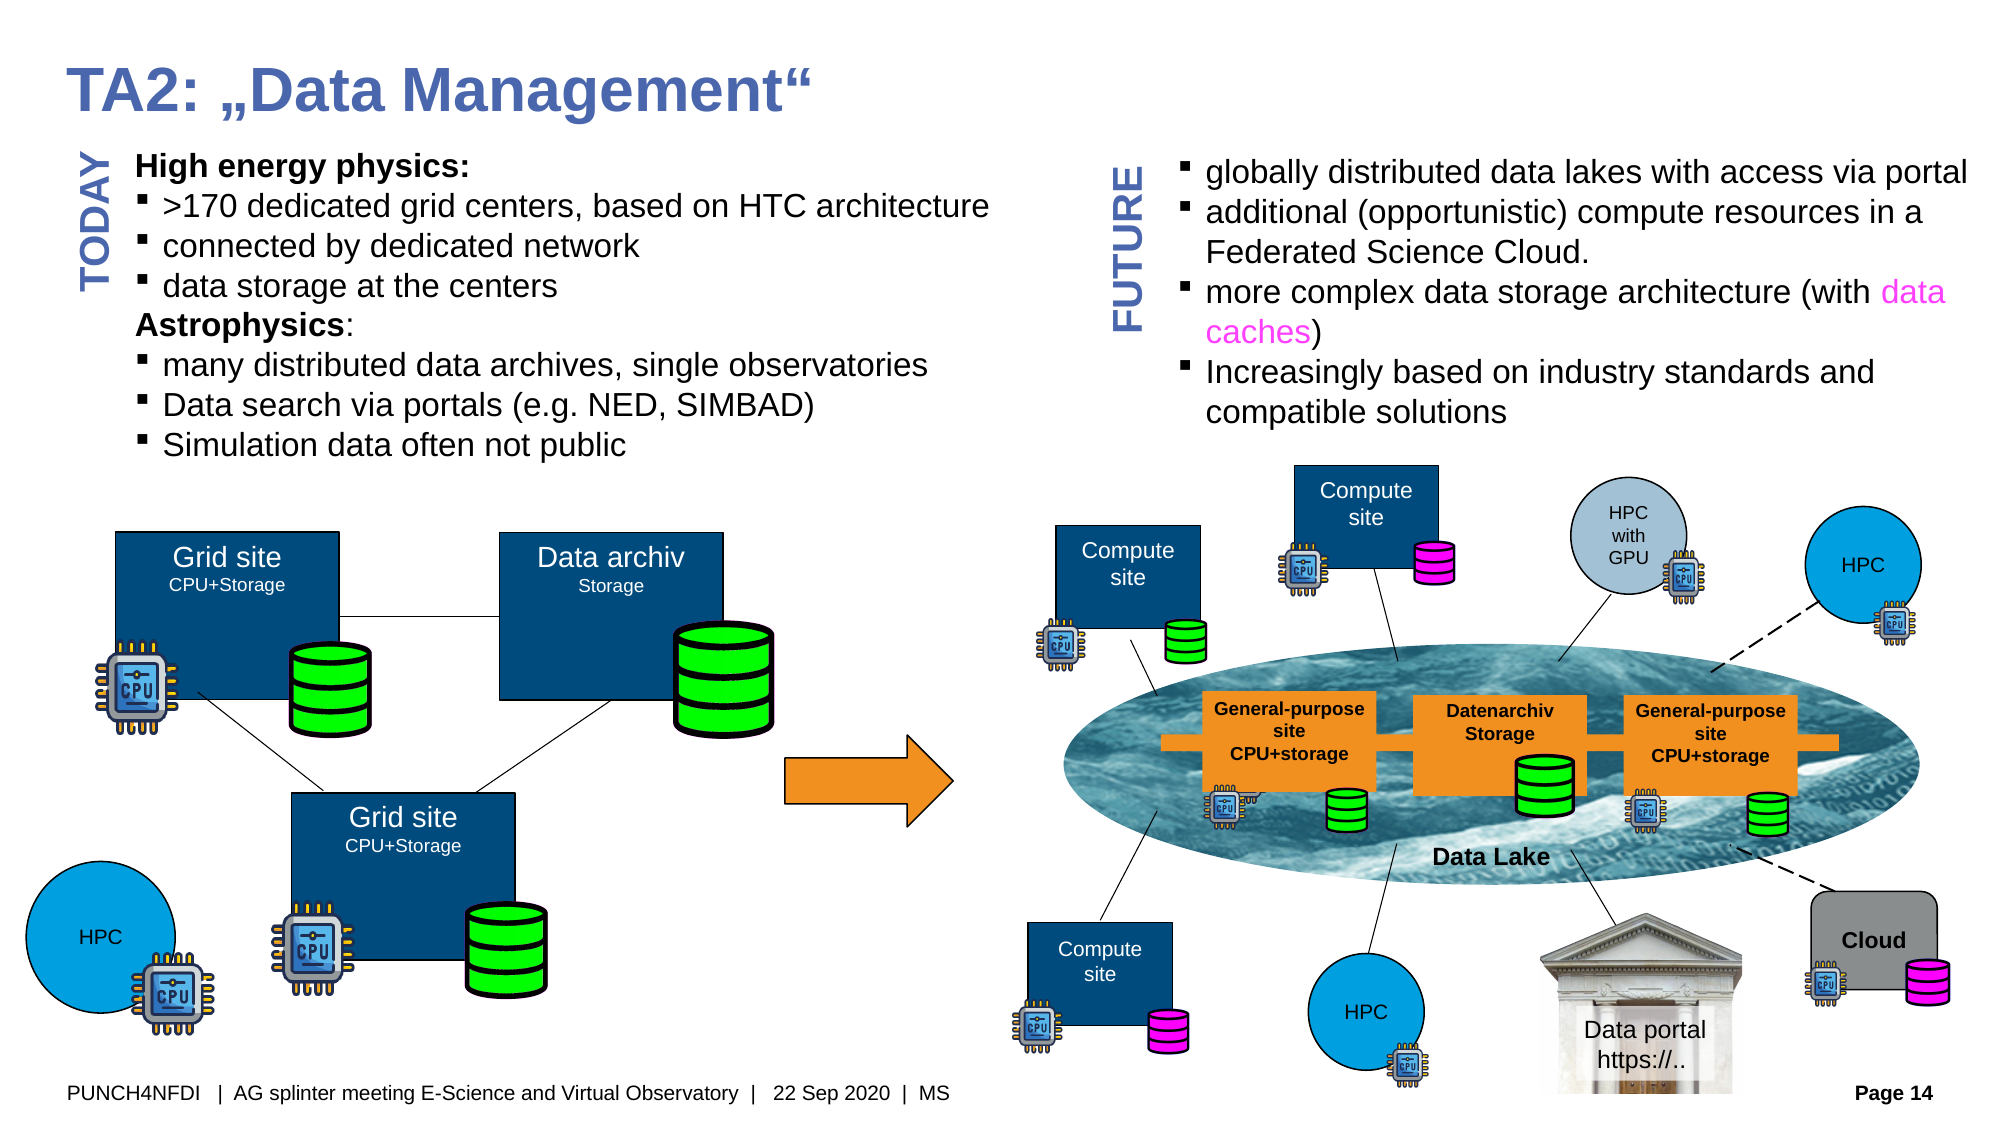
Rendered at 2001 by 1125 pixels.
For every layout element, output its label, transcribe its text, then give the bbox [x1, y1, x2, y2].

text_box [26, 531, 776, 1014]
picture [1661, 548, 1706, 606]
picture [1872, 599, 1917, 647]
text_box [1294, 465, 1439, 569]
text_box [1413, 695, 1588, 796]
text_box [1010, 922, 1190, 1055]
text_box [1803, 891, 1951, 1008]
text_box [1623, 695, 1798, 796]
text_box globally distributed data lakes with access via portal additional (opportunistic) compute resources in a Federated Science Cloud. more complex data storage architecture (with data caches) Increasingly based on industry standards and compatible solutions [1170, 144, 1981, 436]
text_box TODAY [61, 145, 123, 299]
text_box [1063, 643, 1920, 885]
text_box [1308, 953, 1425, 1071]
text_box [1570, 477, 1687, 595]
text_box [1056, 525, 1201, 629]
picture [1623, 787, 1668, 835]
picture [128, 949, 217, 1038]
picture [1034, 616, 1087, 673]
text_box TA2: „Data Management“ [66, 57, 1933, 132]
picture [1164, 618, 1208, 665]
picture [1514, 753, 1576, 819]
footer PUNCH4NFDI | AG splinter meeting E-Science and Virtual Observatory | 22 Sep 2020 | MS [66, 1079, 1699, 1111]
picture [1413, 540, 1456, 586]
text_box [784, 735, 954, 827]
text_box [1805, 506, 1922, 624]
picture [1276, 540, 1330, 598]
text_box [1201, 691, 1377, 834]
picture [1539, 912, 1743, 1095]
text_box FUTURE [1094, 159, 1156, 341]
text_box High energy physics: >170 dedicated grid centers, based on HTC architecture connected by dedicated network data storage at the centers Astrophysics: many distributed data archives, single observatories Data search via portals (e.g. NED, SIMBAD) Simulation data often not public [127, 138, 1090, 469]
picture [1746, 791, 1790, 838]
picture [1385, 1041, 1430, 1089]
